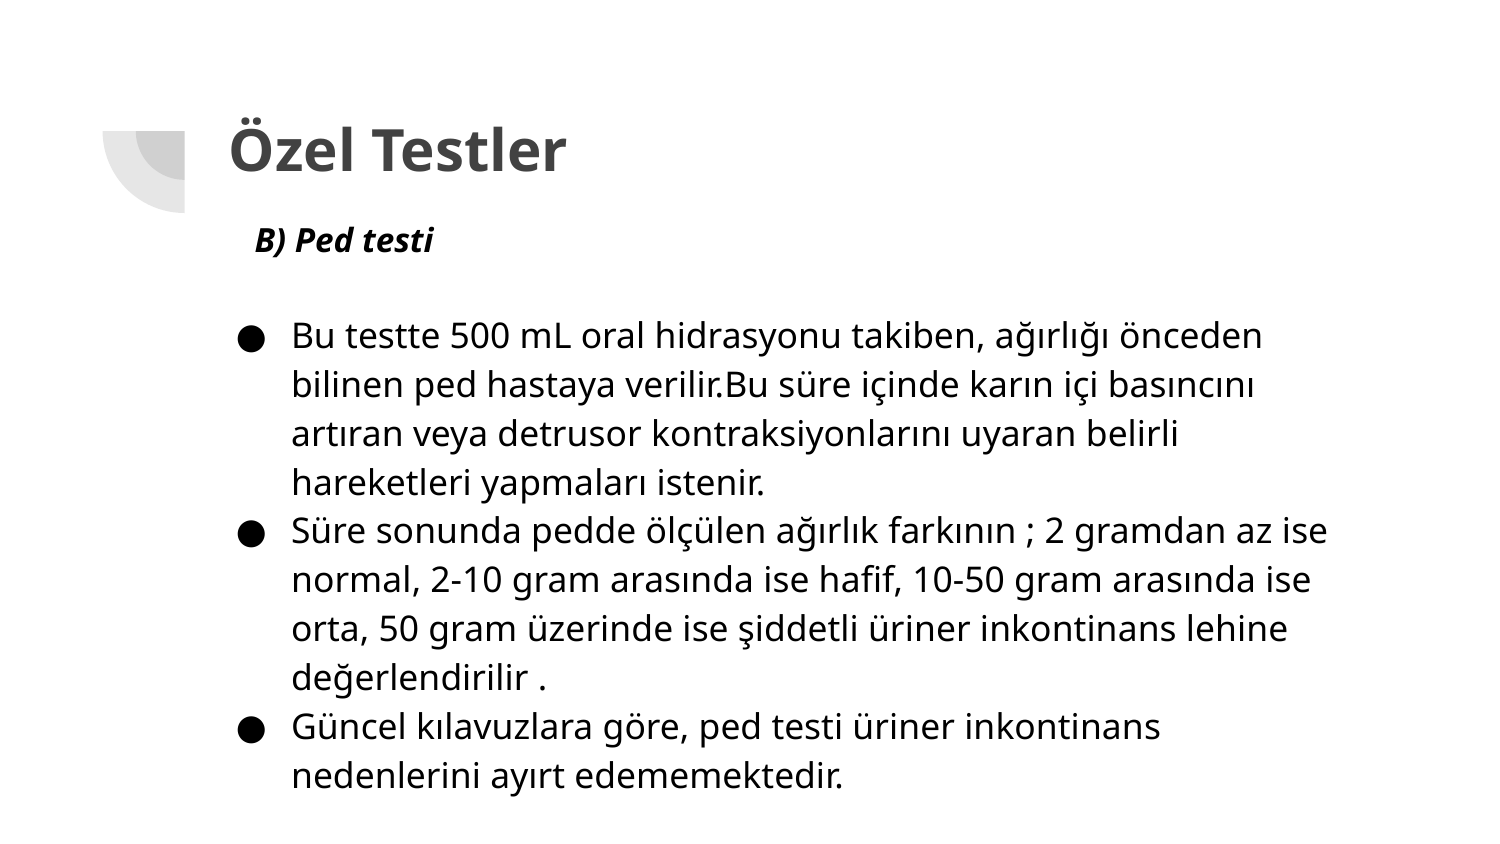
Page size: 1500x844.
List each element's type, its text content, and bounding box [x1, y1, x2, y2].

list Bu testte 500 mL oral hidrasyonu takiben, ağırlığı önceden bilinen ped hastaya verilir.Bu süre içinde karın içi basıncını artıran veya detrusor kontraksiyonlarını uyaran belirli hareketleri yapmaları istenir. Süre sonunda pedde ölçülen ağırlık farkının ; 2 gramdan az ise normal, 2-10 gram arasında ise hafif, 10-50 gram arasında ise orta, 50 gram üzerinde ise şiddetli üriner inkontinans lehine değerlendirilir . Güncel kılavuzlara göre, ped testi üriner inkontinans nedenlerini ayırt edememektedir. [201, 291, 1355, 696]
text_box B) Ped testi [239, 203, 1470, 274]
title Özel Testler [213, 98, 1368, 263]
